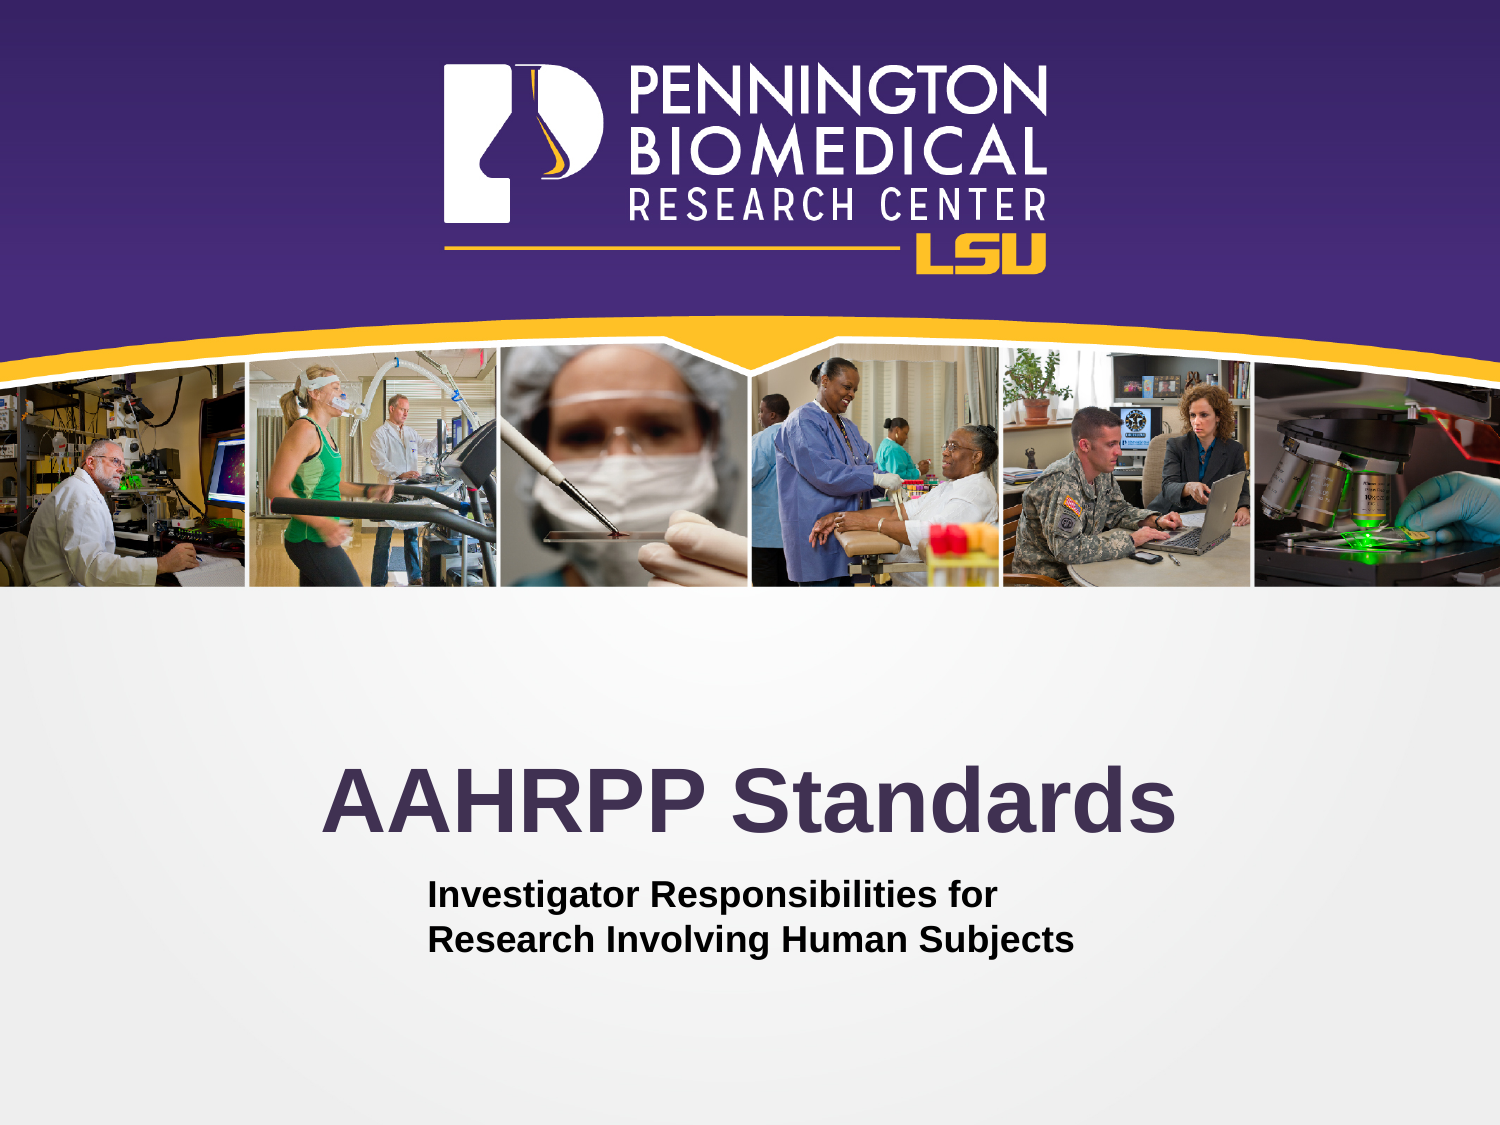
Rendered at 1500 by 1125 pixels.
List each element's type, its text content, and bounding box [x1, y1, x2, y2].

text_box Investigator Responsibilities for Research Involving Human Subjects [412, 863, 1163, 968]
picture [0, 0, 1500, 1125]
title AAHRPP Standards [112, 675, 1388, 917]
